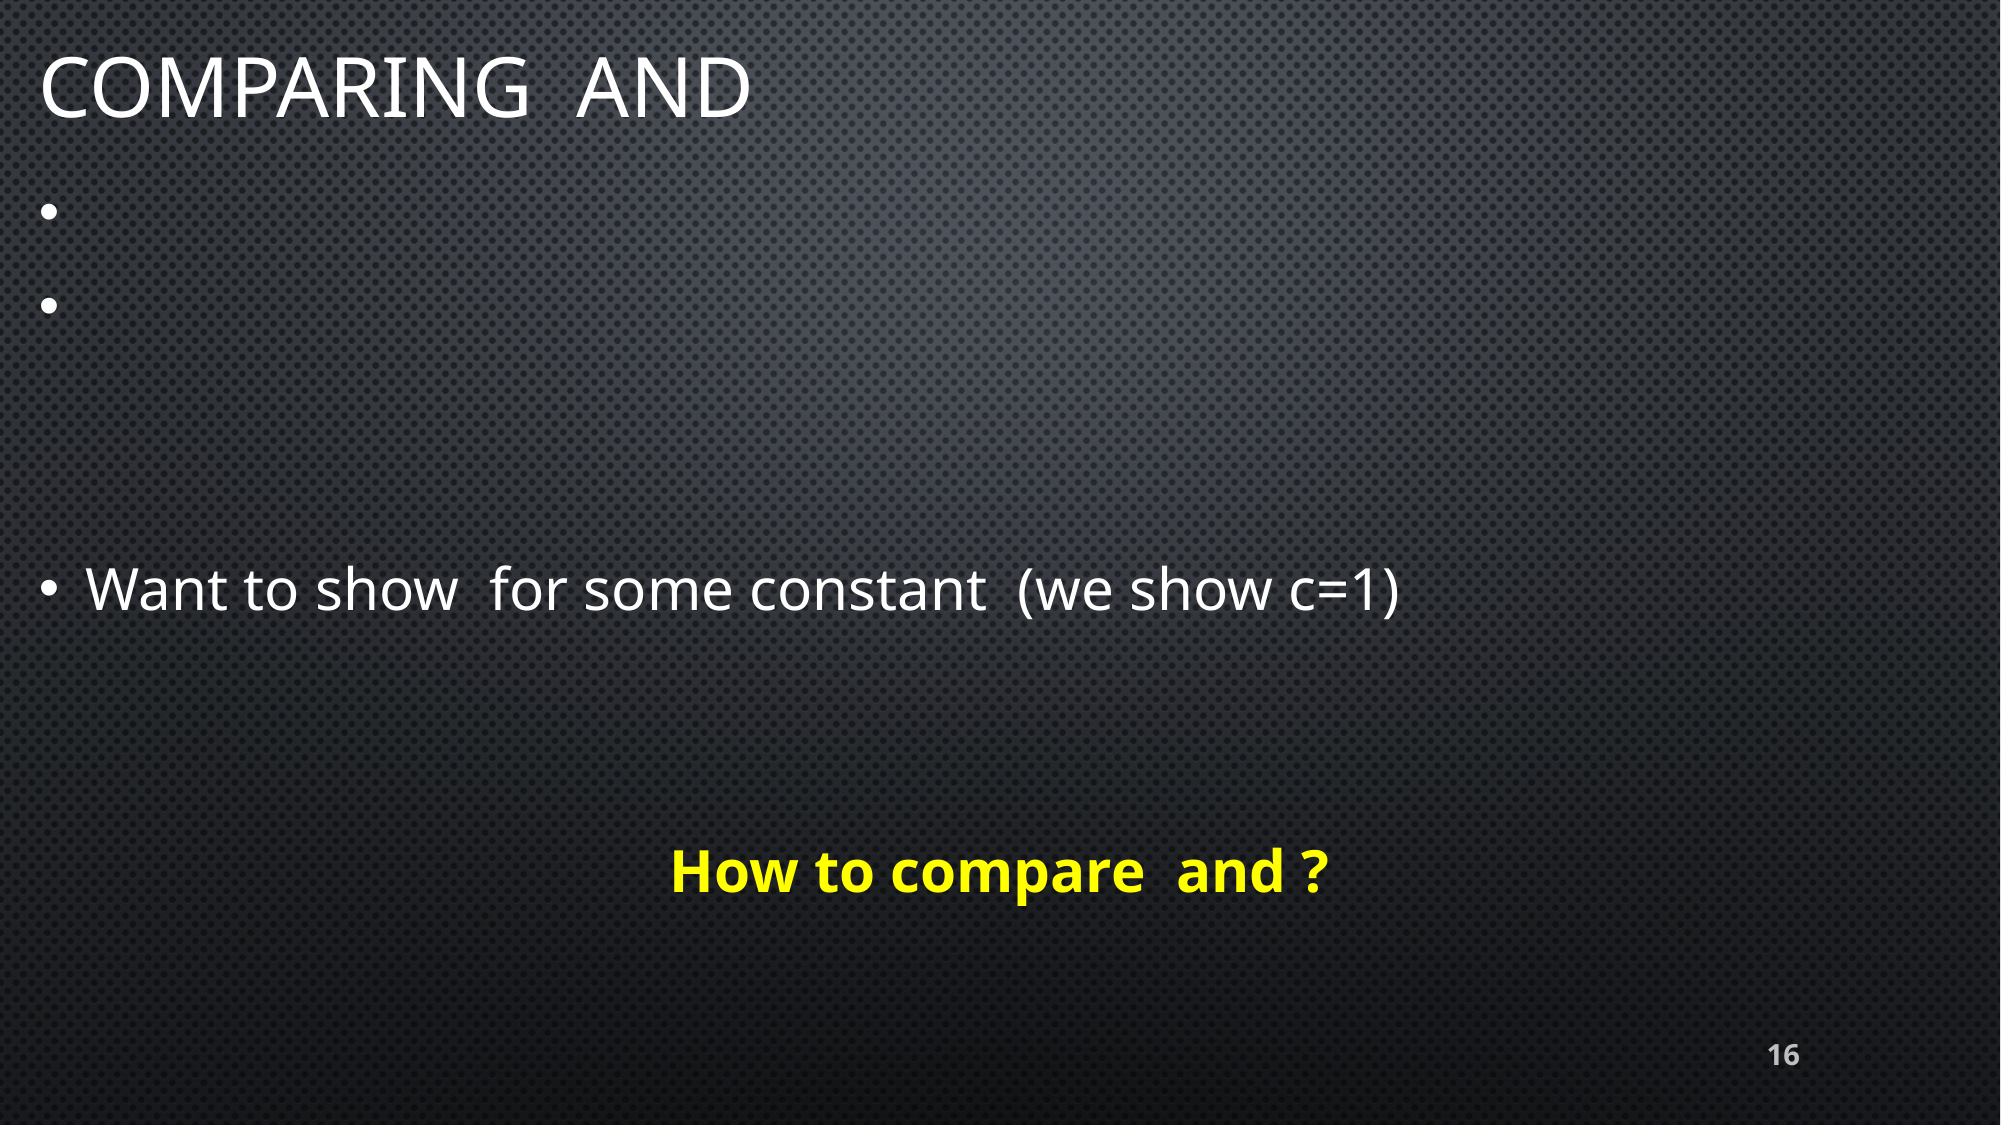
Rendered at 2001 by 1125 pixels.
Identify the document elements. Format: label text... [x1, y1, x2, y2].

slide_number 16 [1724, 1026, 1816, 1087]
